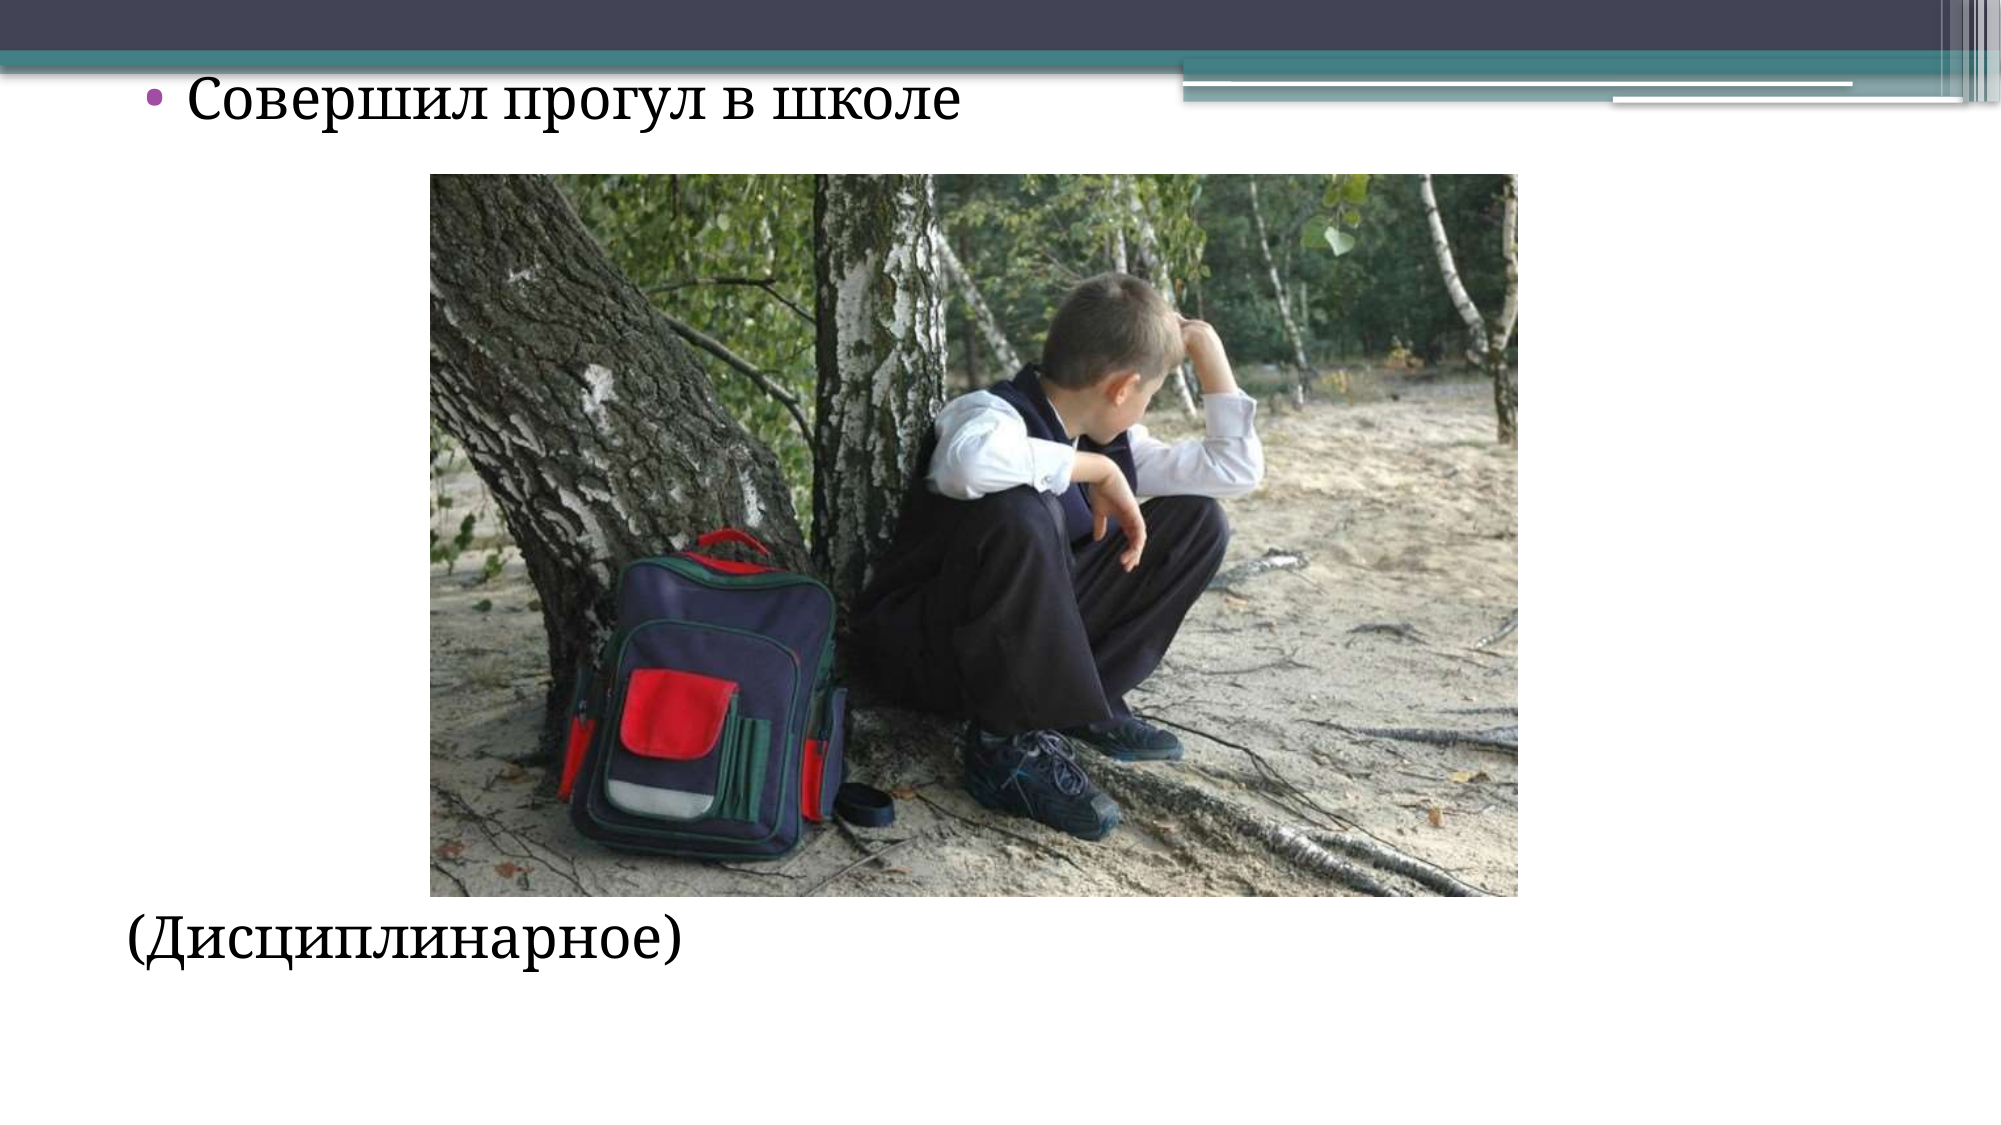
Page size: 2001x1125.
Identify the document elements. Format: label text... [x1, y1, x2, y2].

list Совершил прогул в школе (Дисциплинарное) [111, 53, 1837, 1081]
picture [429, 174, 1518, 897]
